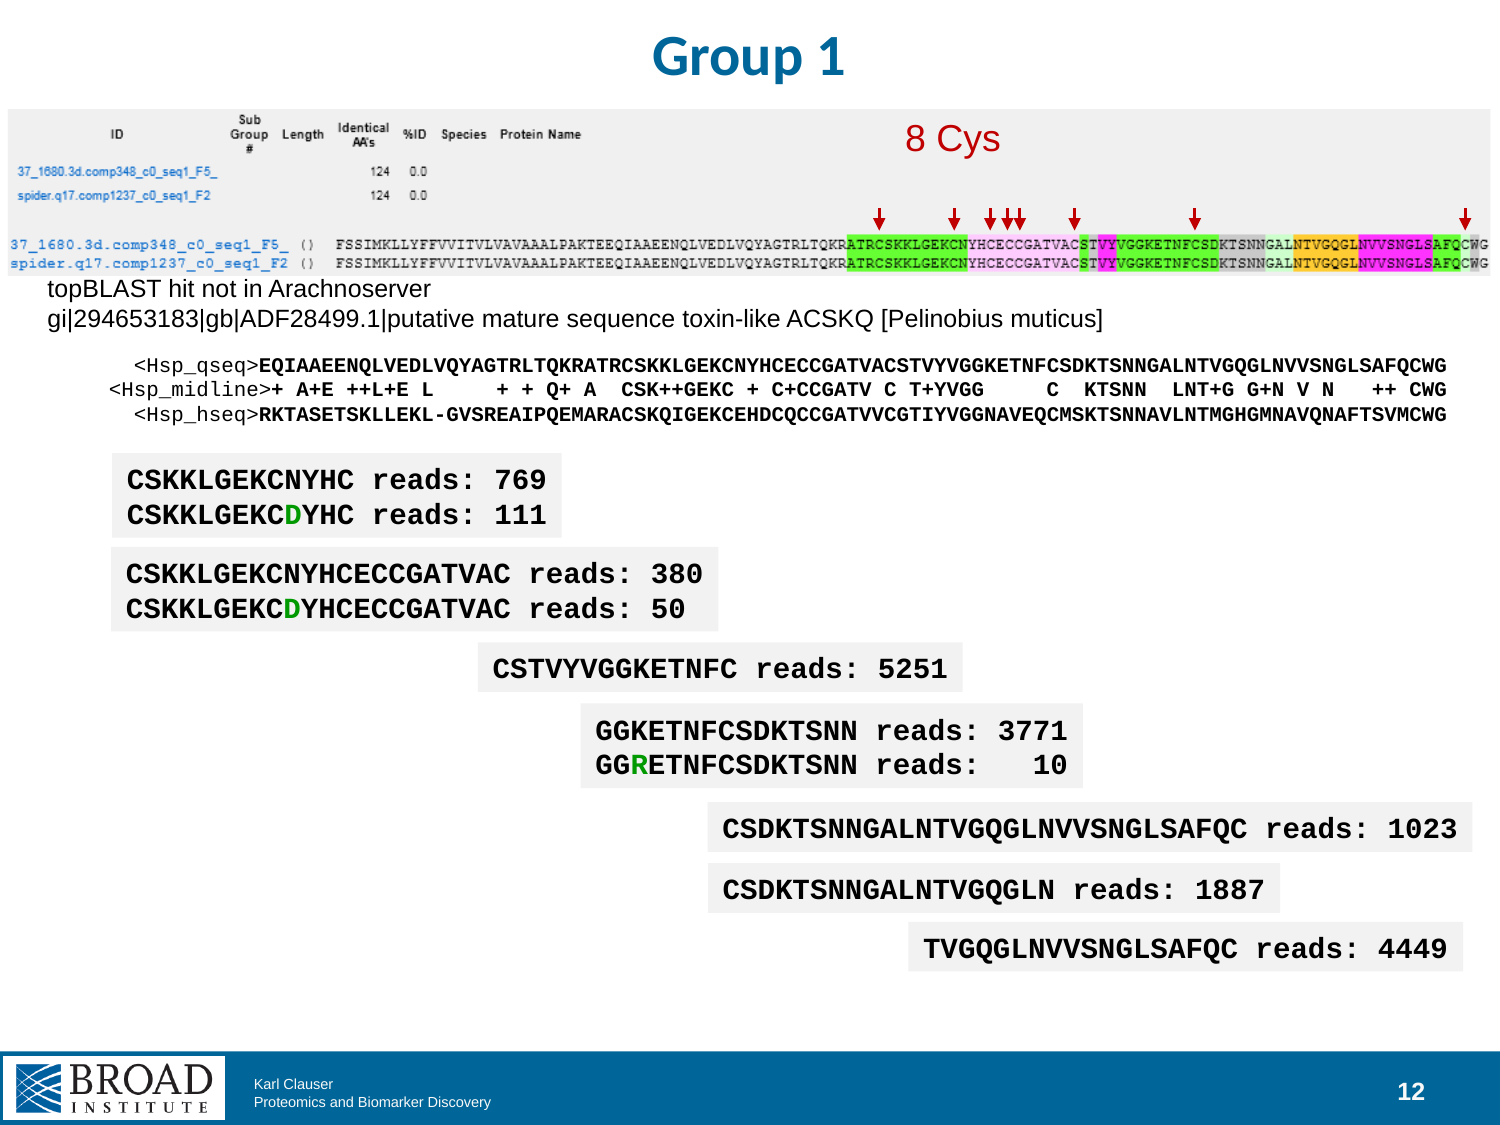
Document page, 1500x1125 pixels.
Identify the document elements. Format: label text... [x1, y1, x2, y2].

text_box topBLAST hit not in Arachnoserver gi|294653183|gb|ADF28499.1|putative mature sequence toxin-like ACSKQ [Pelinobius muticus] [32, 284, 1169, 340]
title Group 1 [10, 9, 1488, 94]
picture [4, 1057, 224, 1119]
text_box <Hsp_qseq>EQIAAEENQLVEDLVQYAGTRLTQKRATRCSKKLGEKCNYHCECCGATVACSTVYVGGKETNFCSDKTSNNGALNTVGQGLNVVSNGLSAFQCWG <Hsp_midline>+ A+E ++L+E L + + Q+ A CSK++GEKC + C+CCGATV C T+YVGG C KTSNN LNT+G G+N V N ++ CWG <Hsp_hseq>RKTASETSKLLEKL-GVSREAIPQEMARACSKQIGEKCEHDCQCCGATVVCGTIYVGGNAVEQCMSKTSNNAVLNTMGHGMNAVQNAFTSVMCWG [12, 343, 1461, 434]
text_box CSKKLGEKCNYHC reads: 769 CSKKLGEKCDYHC reads: 111 [112, 453, 562, 538]
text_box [878, 208, 1466, 231]
slide_number 12 [1337, 1067, 1441, 1106]
text_box CSDKTSNNGALNTVGQGLNVVSNGLSAFQC reads: 1023 [707, 802, 1473, 852]
text_box GGKETNFCSDKTSNN reads: 3771 GGRETNFCSDKTSNN reads: 10 [580, 703, 1083, 789]
picture [7, 109, 1491, 276]
text_box TVGQGLNVVSNGLSAFQC reads: 4449 [908, 921, 1464, 972]
text_box CSTVYVGGKETNFC reads: 5251 [477, 642, 963, 692]
text_box CSDKTSNNGALNTVGQGLN reads: 1887 [708, 863, 1281, 913]
text_box CSKKLGEKCNYHCECCGATVAC reads: 380 CSKKLGEKCDYHCECCGATVAC reads: 50 [111, 546, 719, 632]
